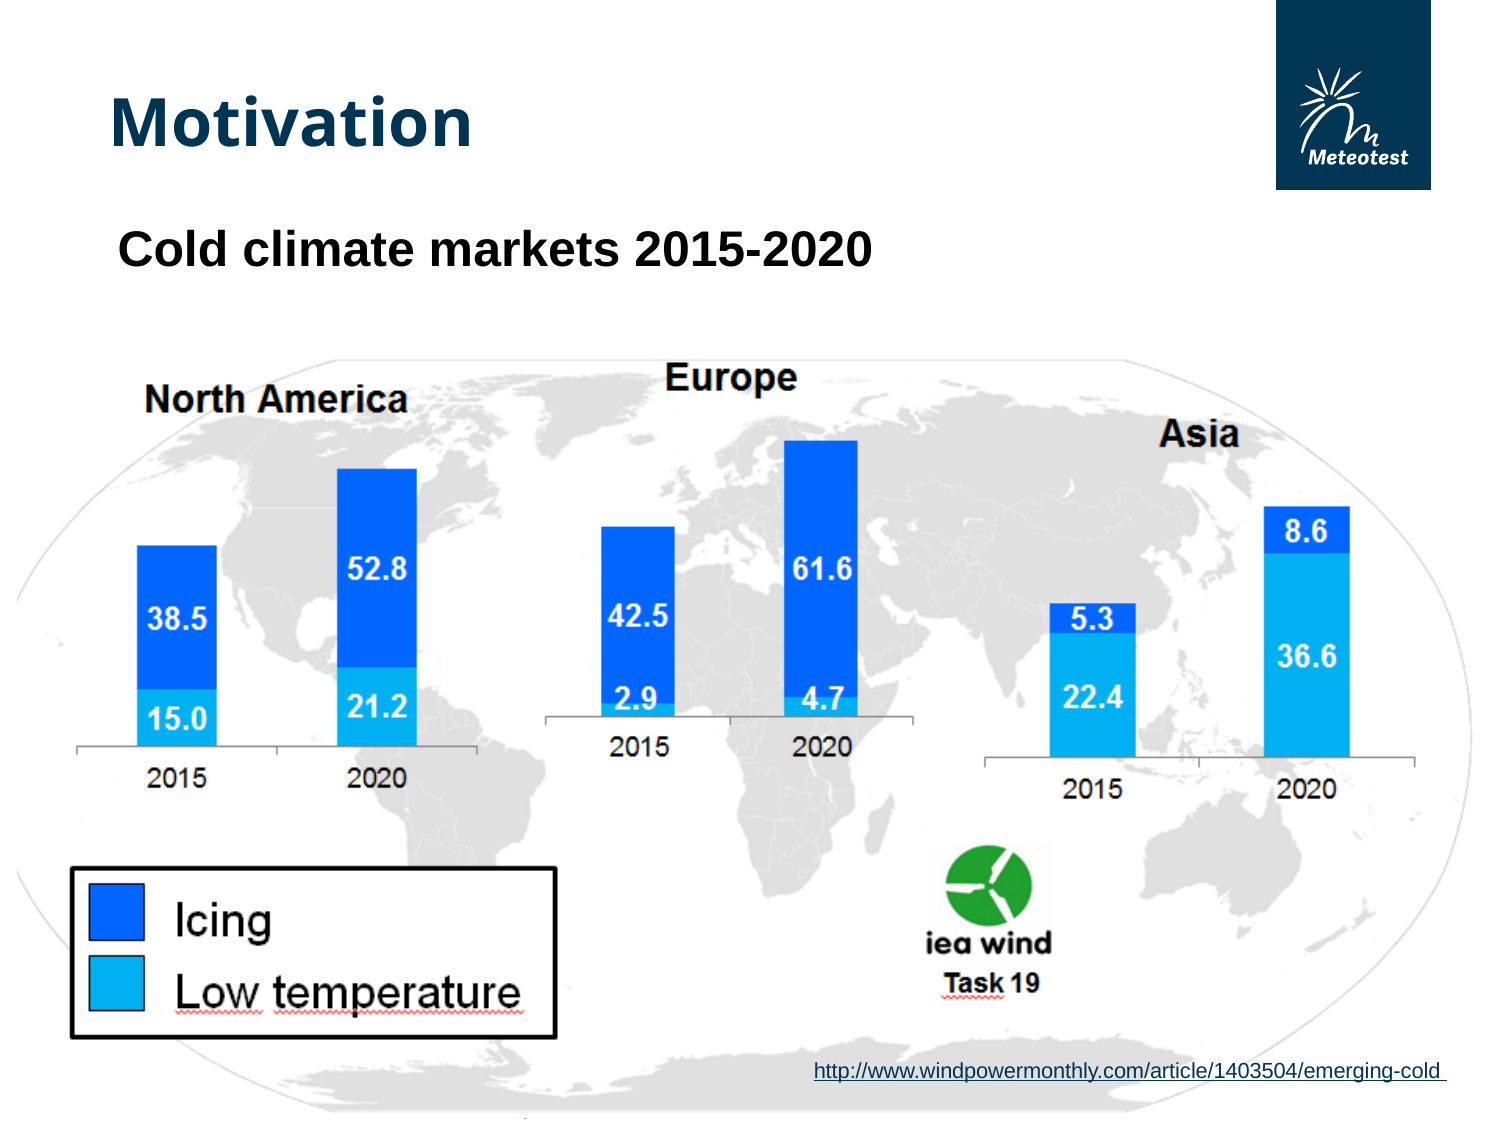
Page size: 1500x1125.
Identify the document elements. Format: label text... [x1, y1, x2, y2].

title Motivation [108, 58, 1331, 190]
text_box Cold climate markets 2015-2020 [102, 208, 1095, 284]
picture [16, 293, 1484, 1118]
